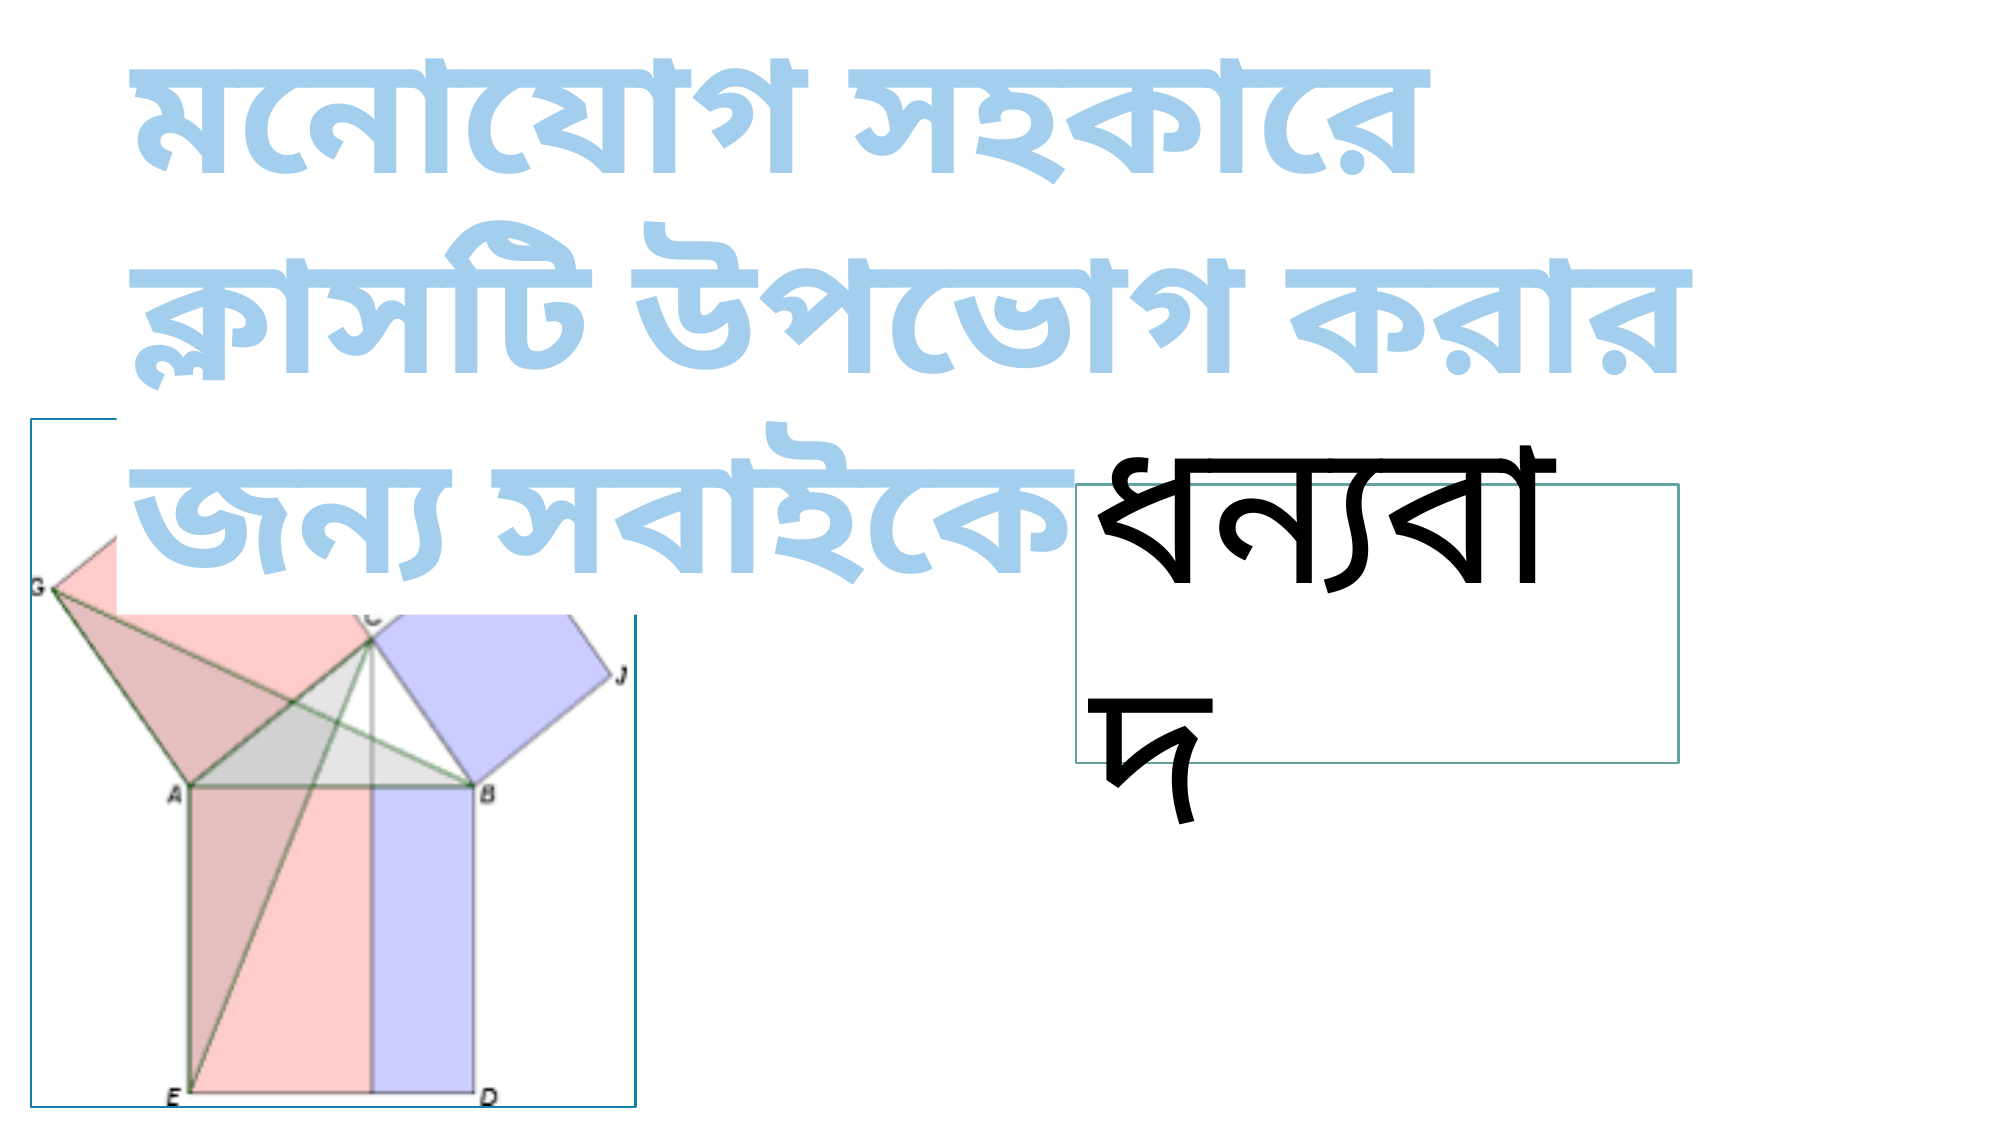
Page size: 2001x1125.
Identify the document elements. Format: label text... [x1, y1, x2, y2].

text_box [30, 418, 637, 1108]
text_box মনোযোগ সহকারে ক্লাসটি উপভোগ করার জন্য সবাইকে- [116, 0, 1917, 615]
text_box ধন্যবাদ [1075, 483, 1680, 764]
